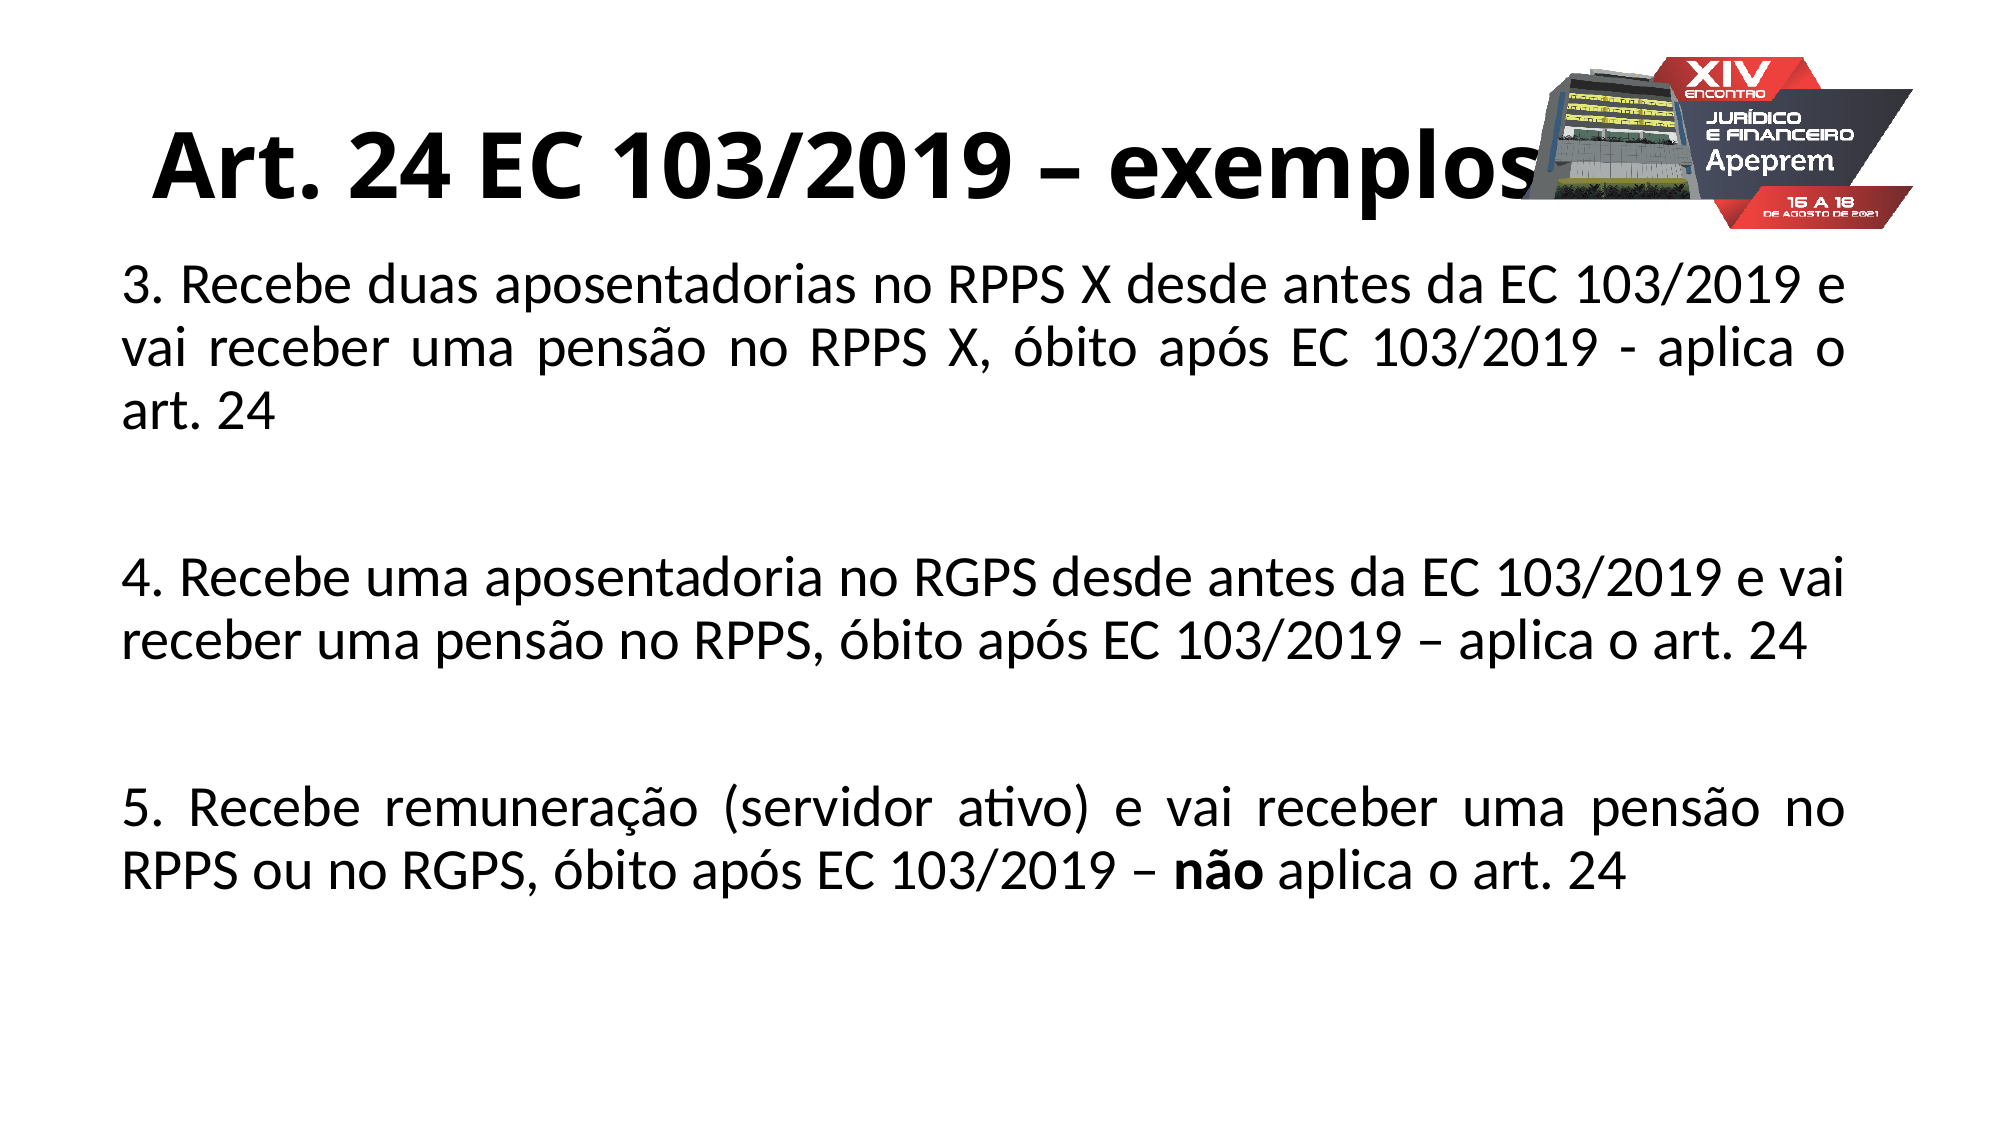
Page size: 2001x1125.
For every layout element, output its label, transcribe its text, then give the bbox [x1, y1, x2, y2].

picture [1521, 57, 1913, 229]
list 3. Recebe duas aposentadorias no RPPS X desde antes da EC 103/2019 e vai receber uma pensão no RPPS X, óbito após EC 103/2019 - aplica o art. 24 4. Recebe uma aposentadoria no RGPS desde antes da EC 103/2019 e vai receber uma pensão no RPPS, óbito após EC 103/2019 – aplica o art. 24 5. Recebe remuneração (servidor ativo) e vai receber uma pensão no RPPS ou no RGPS, óbito após EC 103/2019 – não aplica o art. 24 [106, 245, 1863, 1014]
title Art. 24 EC 103/2019 – exemplos [137, 59, 1863, 245]
